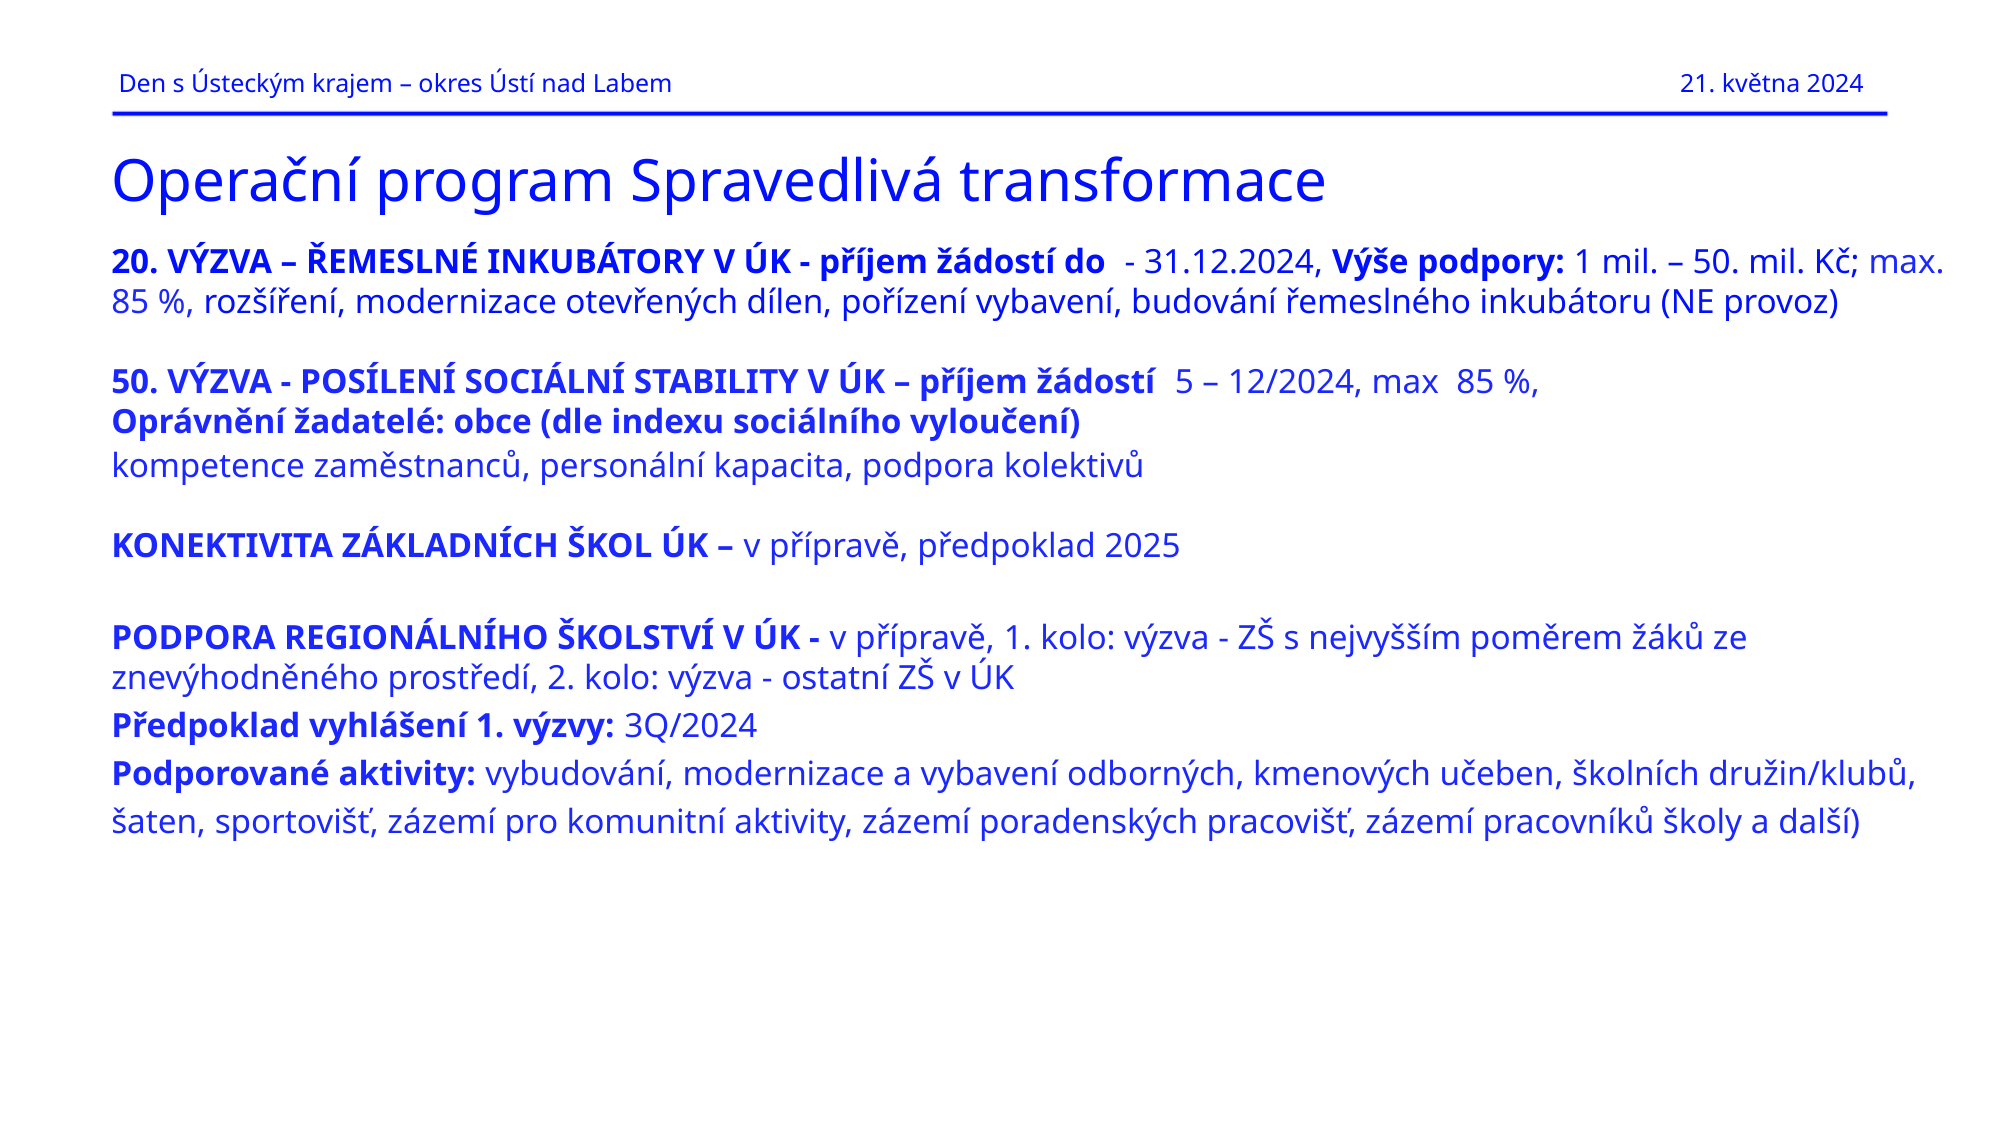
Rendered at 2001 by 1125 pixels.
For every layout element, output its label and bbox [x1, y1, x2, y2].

list [0, 0, 2000, 1125]
